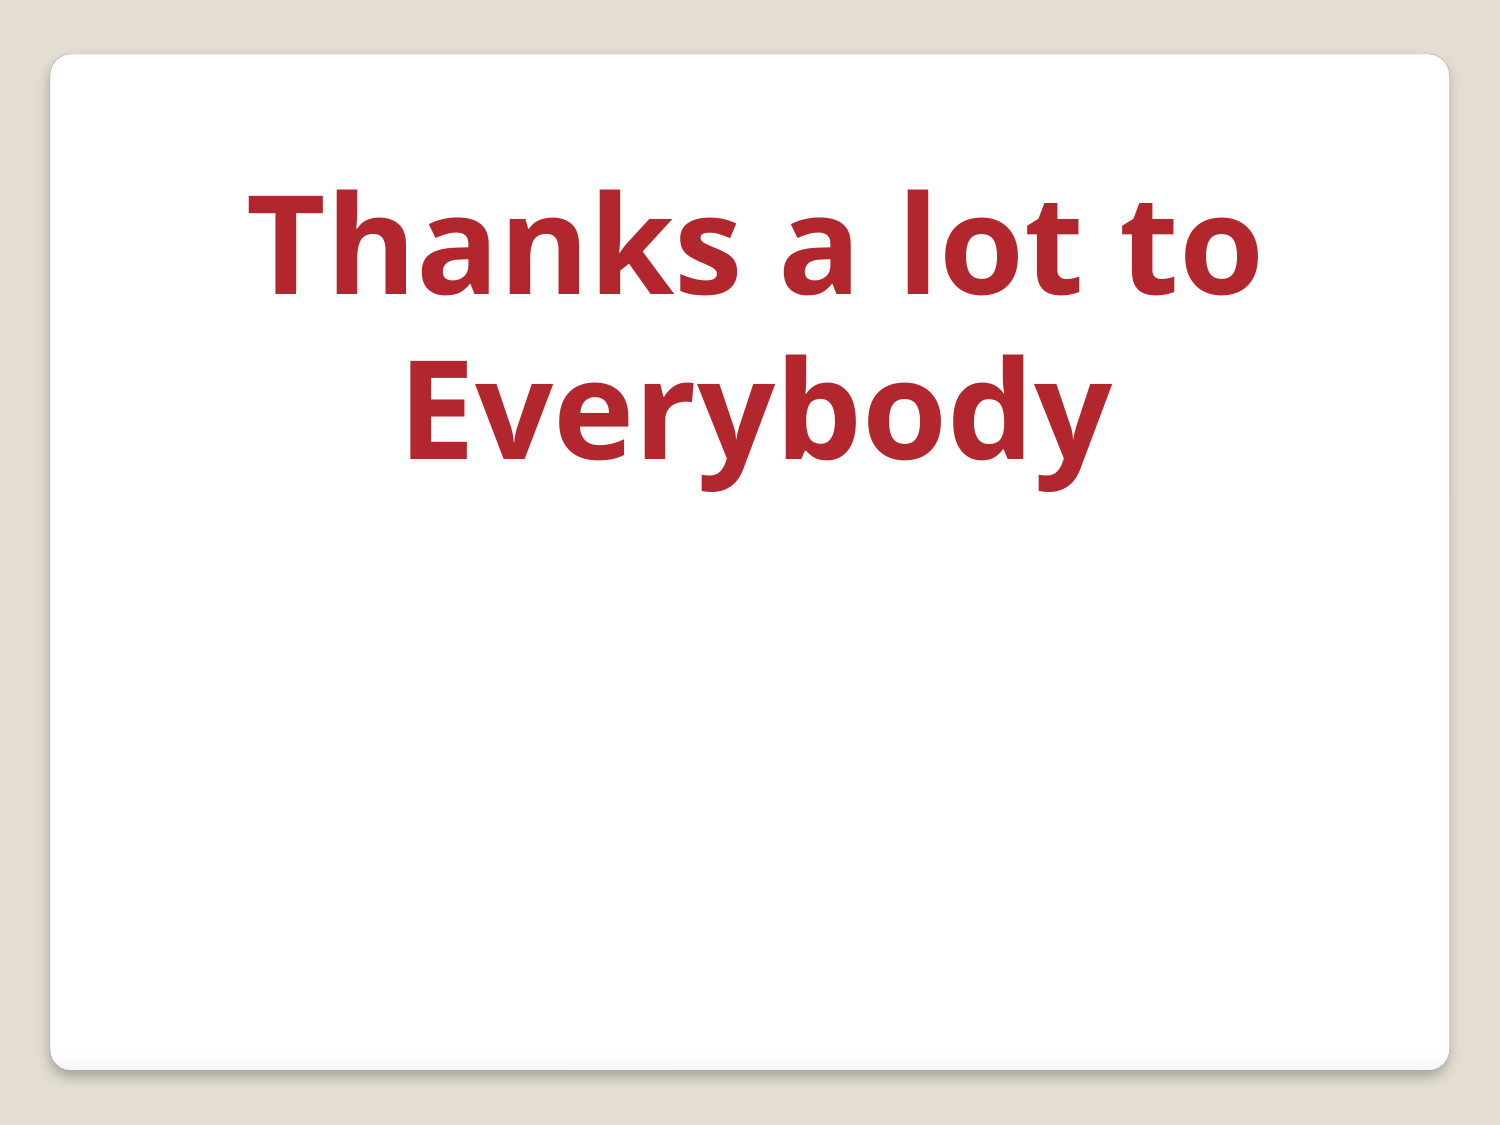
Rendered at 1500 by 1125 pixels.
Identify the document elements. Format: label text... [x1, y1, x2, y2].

text_box Thanks a lot to Everybody [58, 149, 1453, 495]
